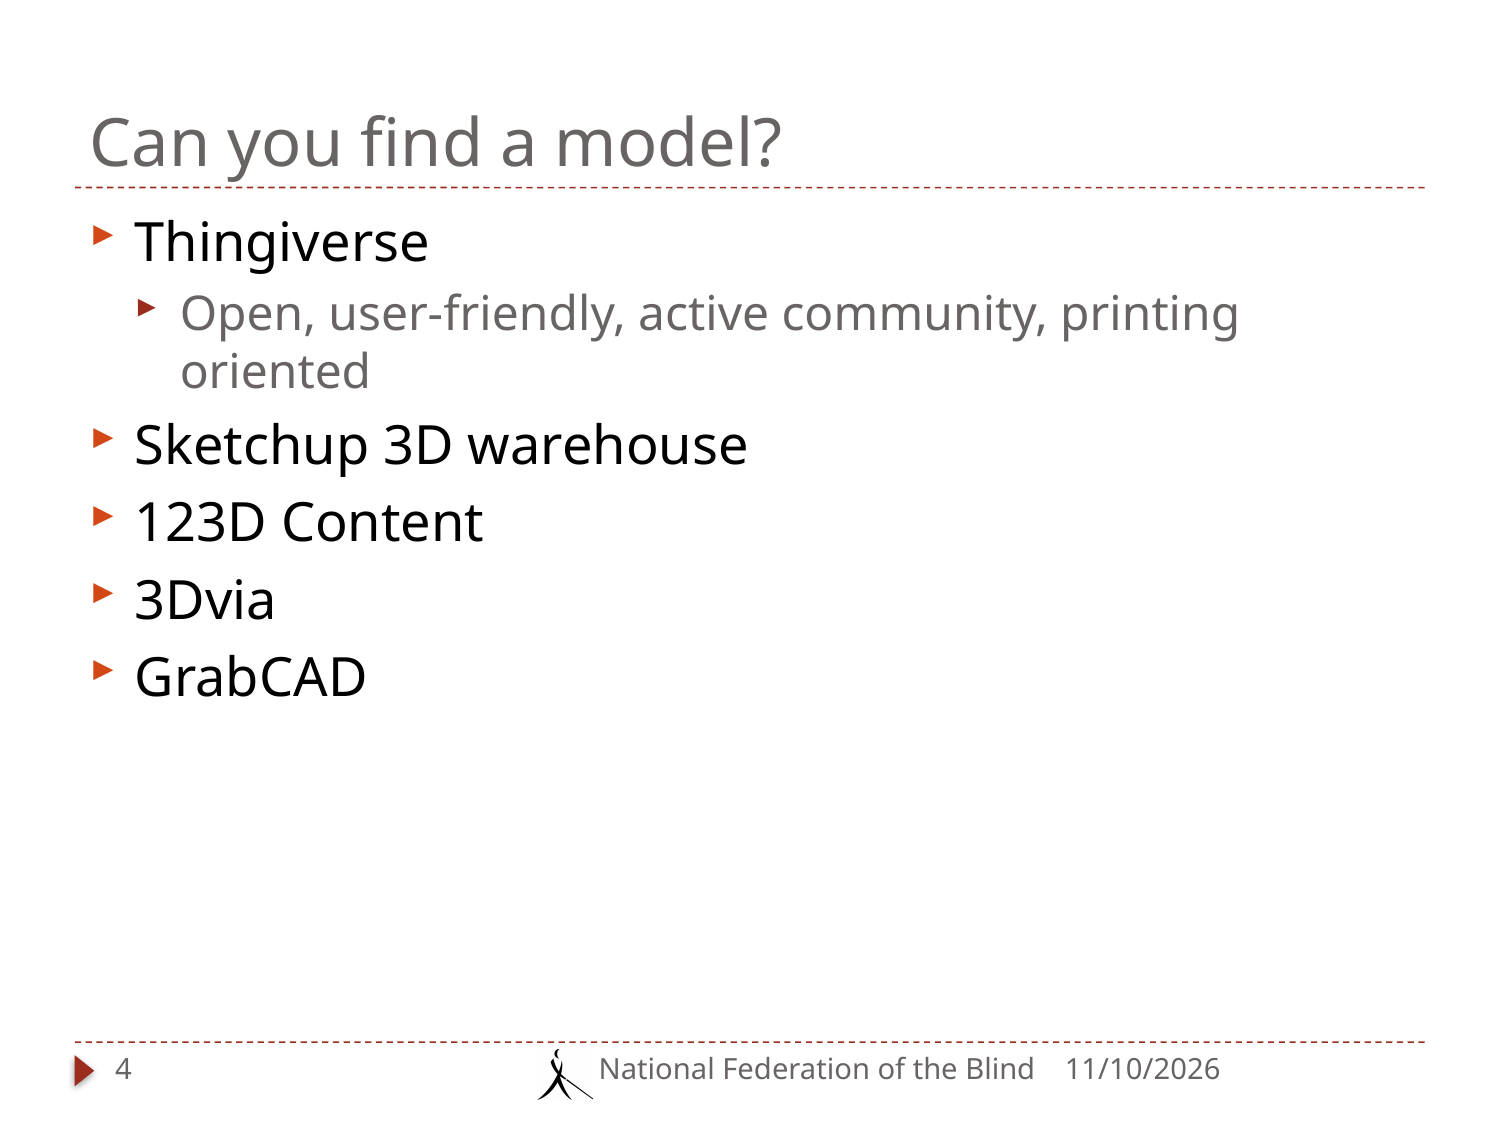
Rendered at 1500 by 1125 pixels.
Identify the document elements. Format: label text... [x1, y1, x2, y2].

footer National Federation of the Blind [475, 1042, 1051, 1103]
slide_number 4 [100, 1042, 426, 1103]
list Thingiverse Open, user-friendly, active community, printing oriented Sketchup 3D warehouse 123D Content 3Dvia GrabCAD [75, 200, 1425, 1010]
title Can you find a model? [75, 24, 1425, 188]
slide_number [1051, 1042, 1426, 1103]
